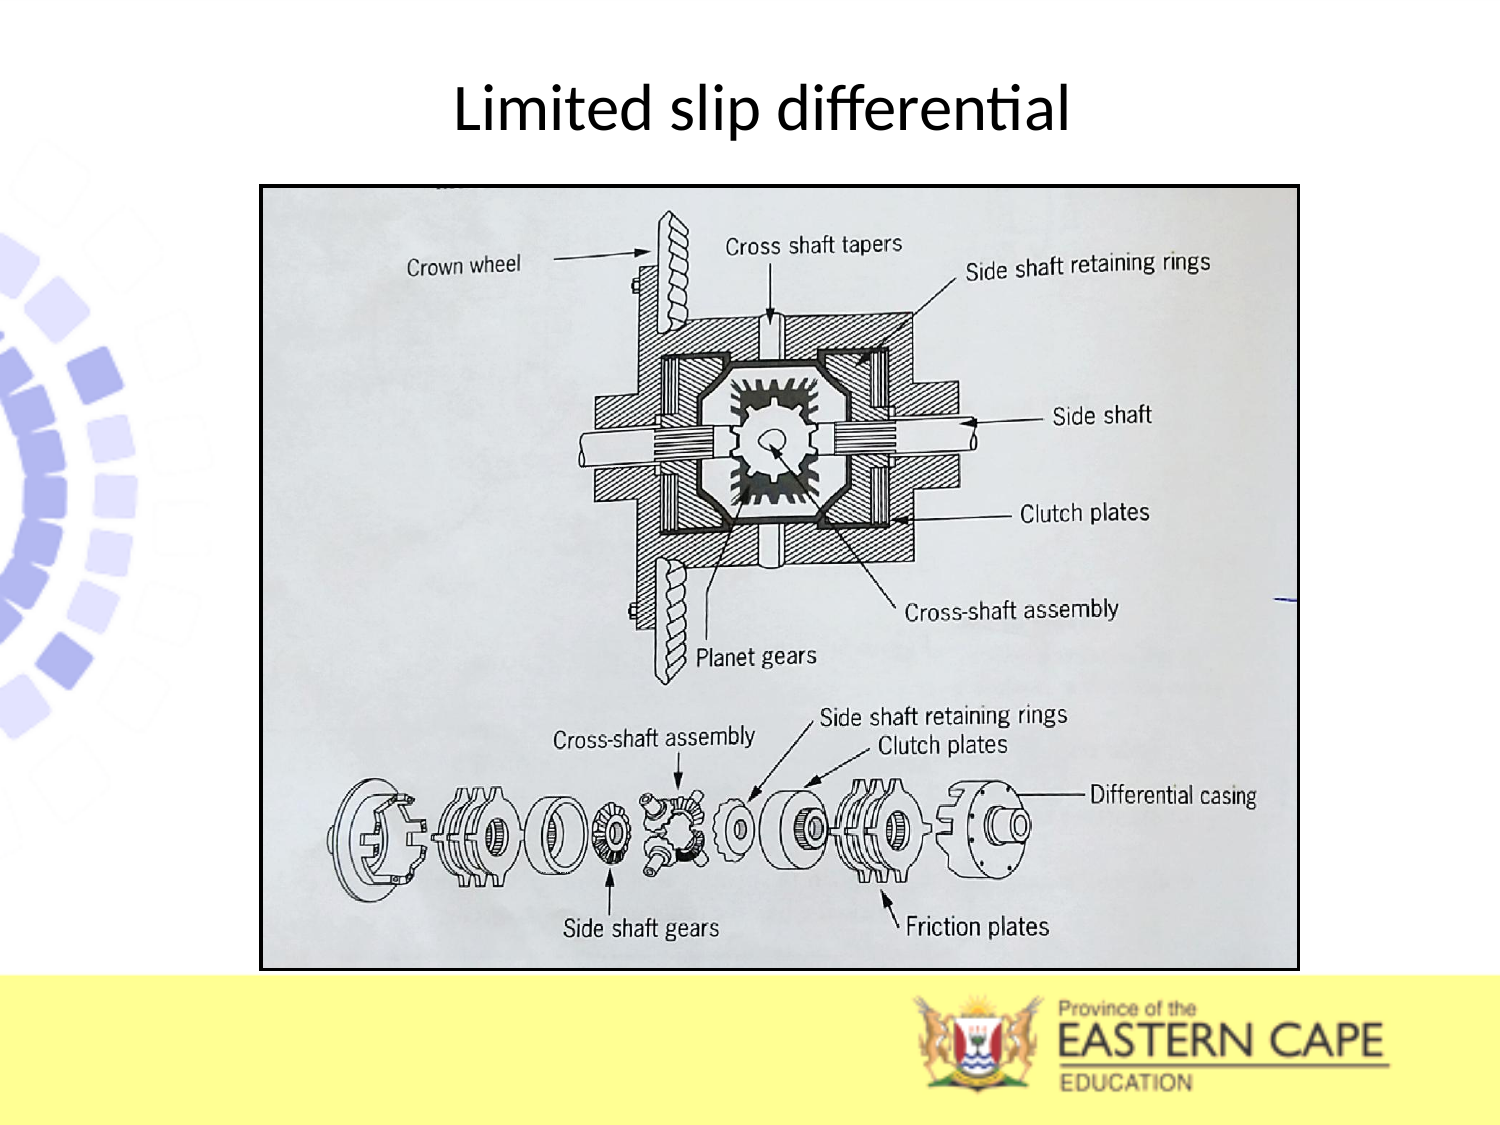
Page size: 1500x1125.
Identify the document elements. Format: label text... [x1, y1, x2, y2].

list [262, 187, 1298, 968]
title Limited slip differential [174, 44, 1351, 163]
picture [0, 0, 1500, 1125]
